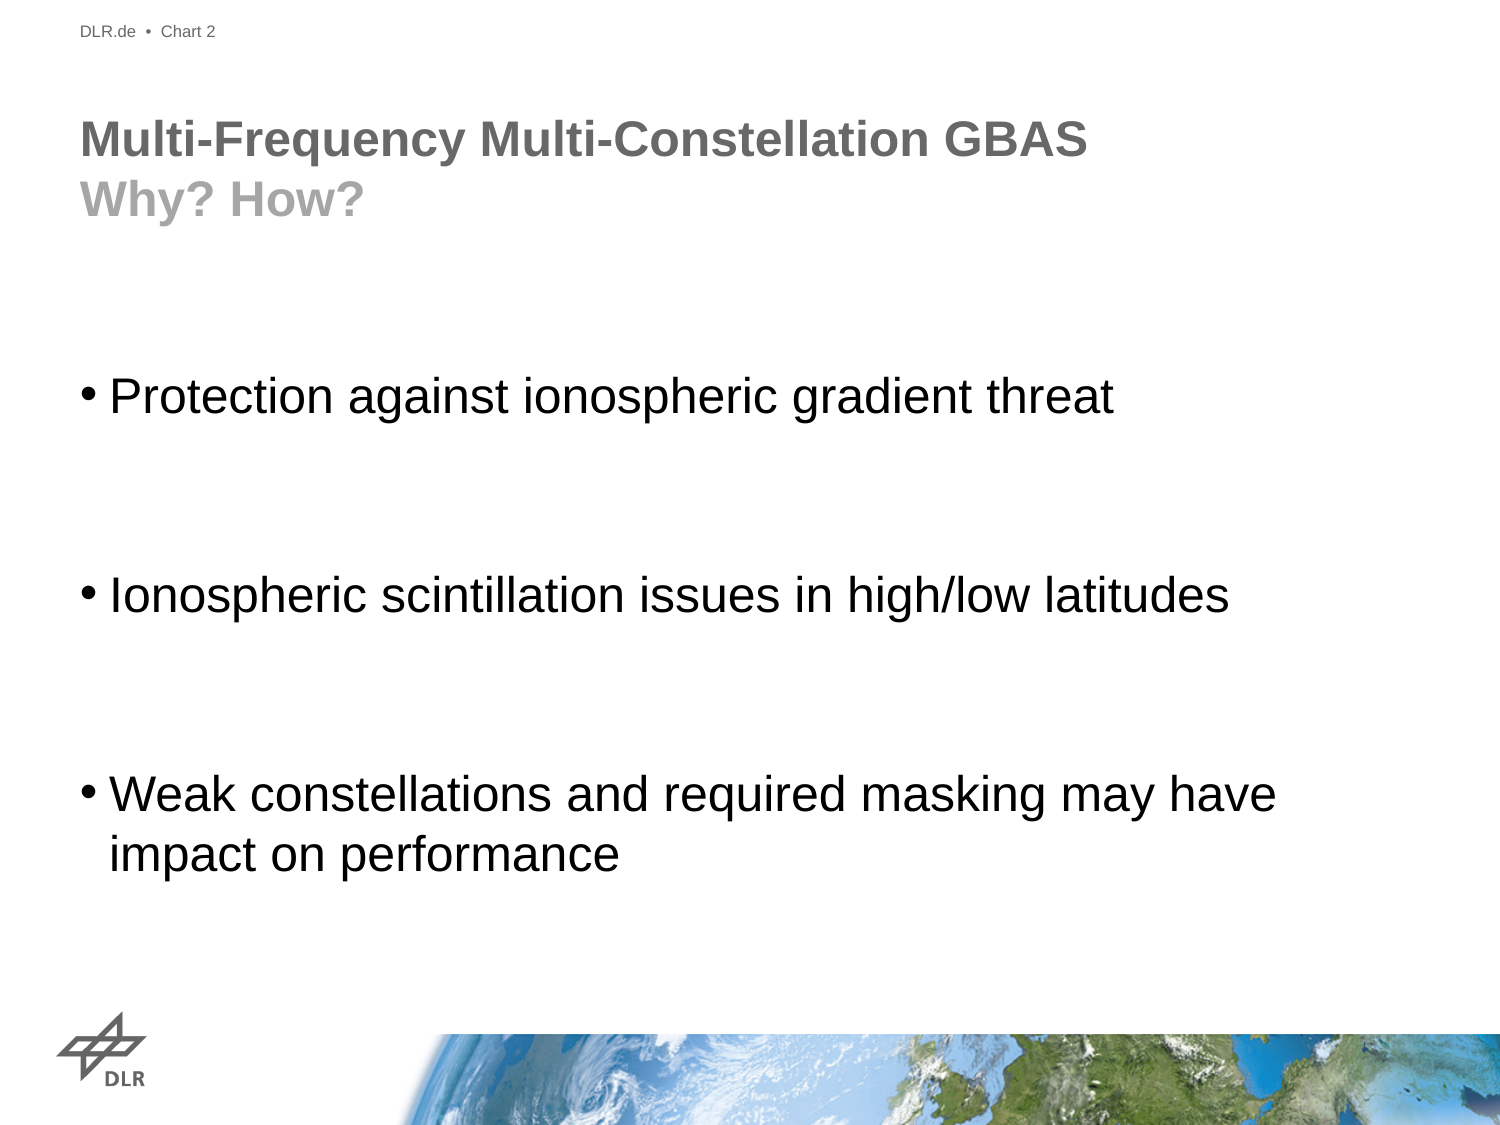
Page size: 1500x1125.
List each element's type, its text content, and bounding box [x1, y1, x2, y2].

picture [0, 1007, 1500, 1125]
slide_number DLR.de • Chart 2 [79, 20, 251, 45]
list Protection against ionospheric gradient threat Ionospheric scintillation issues in high/low latitudes Weak constellations and required masking may have impact on performance [79, 261, 1421, 973]
title Multi-Frequency Multi-Constellation GBAS Why? How? [79, 106, 1421, 228]
